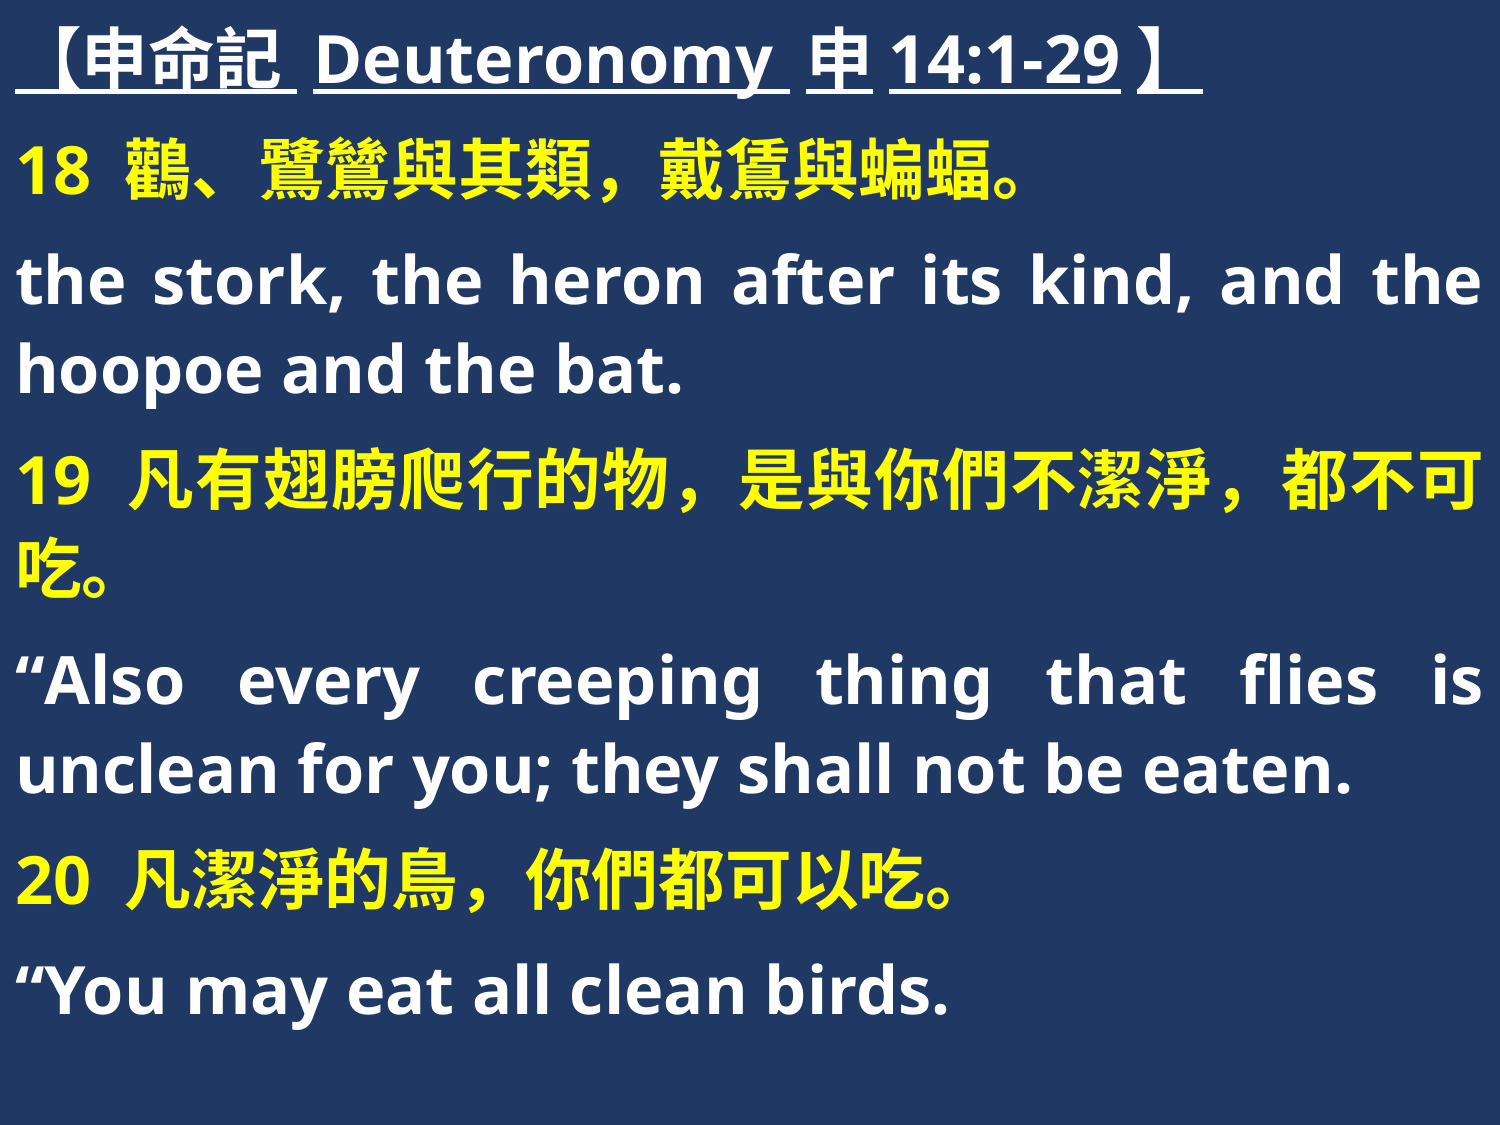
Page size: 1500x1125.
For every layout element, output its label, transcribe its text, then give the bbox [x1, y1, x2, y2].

list 【申命記 Deuteronomy 申14:1-29】 18 鸛、鷺鷥與其類，戴鵀與蝙蝠。 the stork, the heron after its kind, and the hoopoe and the bat. 19 凡有翅膀爬行的物，是與你們不潔淨，都不可吃。 “Also every creeping thing that flies is unclean for you; they shall not be eaten. 20 凡潔淨的鳥，你們都可以吃。 “You may eat all clean birds. [0, 0, 1500, 1125]
